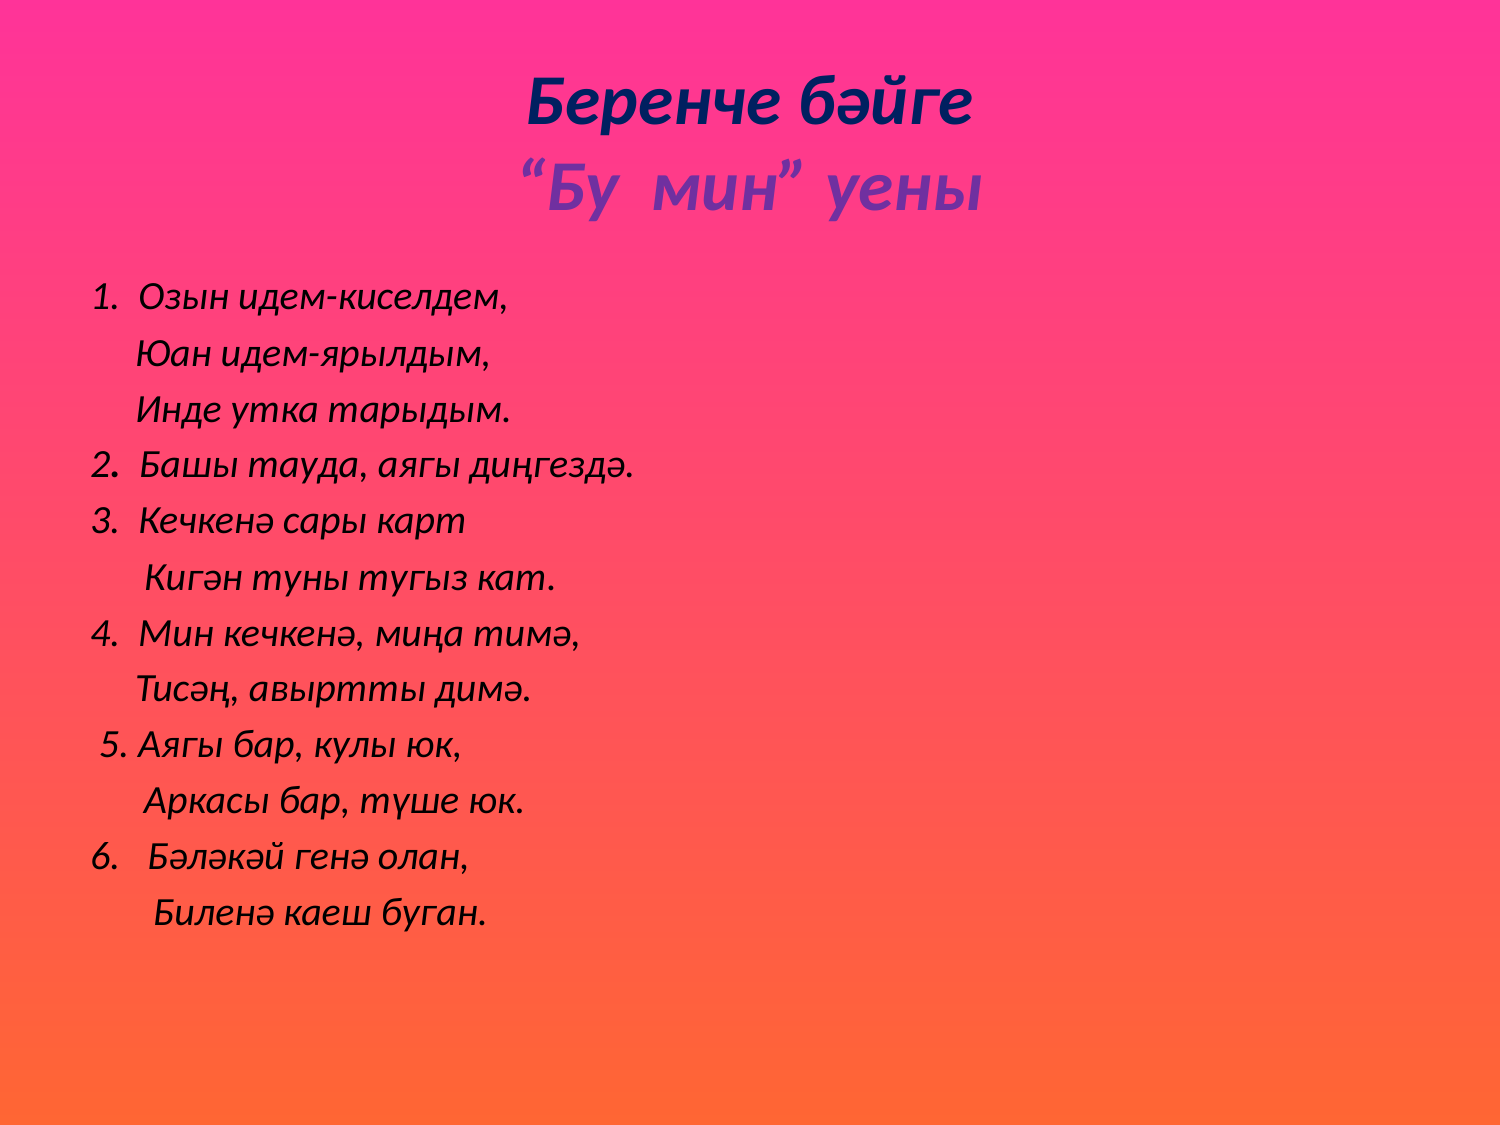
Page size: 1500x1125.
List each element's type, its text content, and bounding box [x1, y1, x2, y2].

title Беренче бәйге “Бу мин” уены [75, 45, 1425, 233]
list 1. Озын идем-киселдем, Юан идем-ярылдым, Инде утка тарыдым. 2. Башы тауда, аягы диңгездә. 3. Кечкенә сары карт Кигән туны тугыз кат. 4. Мин кечкенә, миңа тимә, Тисәң, авыртты димә. 5. Аягы бар, кулы юк, Аркасы бар, түше юк. 6. Бәләкәй генә олан, Биленә каеш буган. [75, 262, 1425, 1005]
